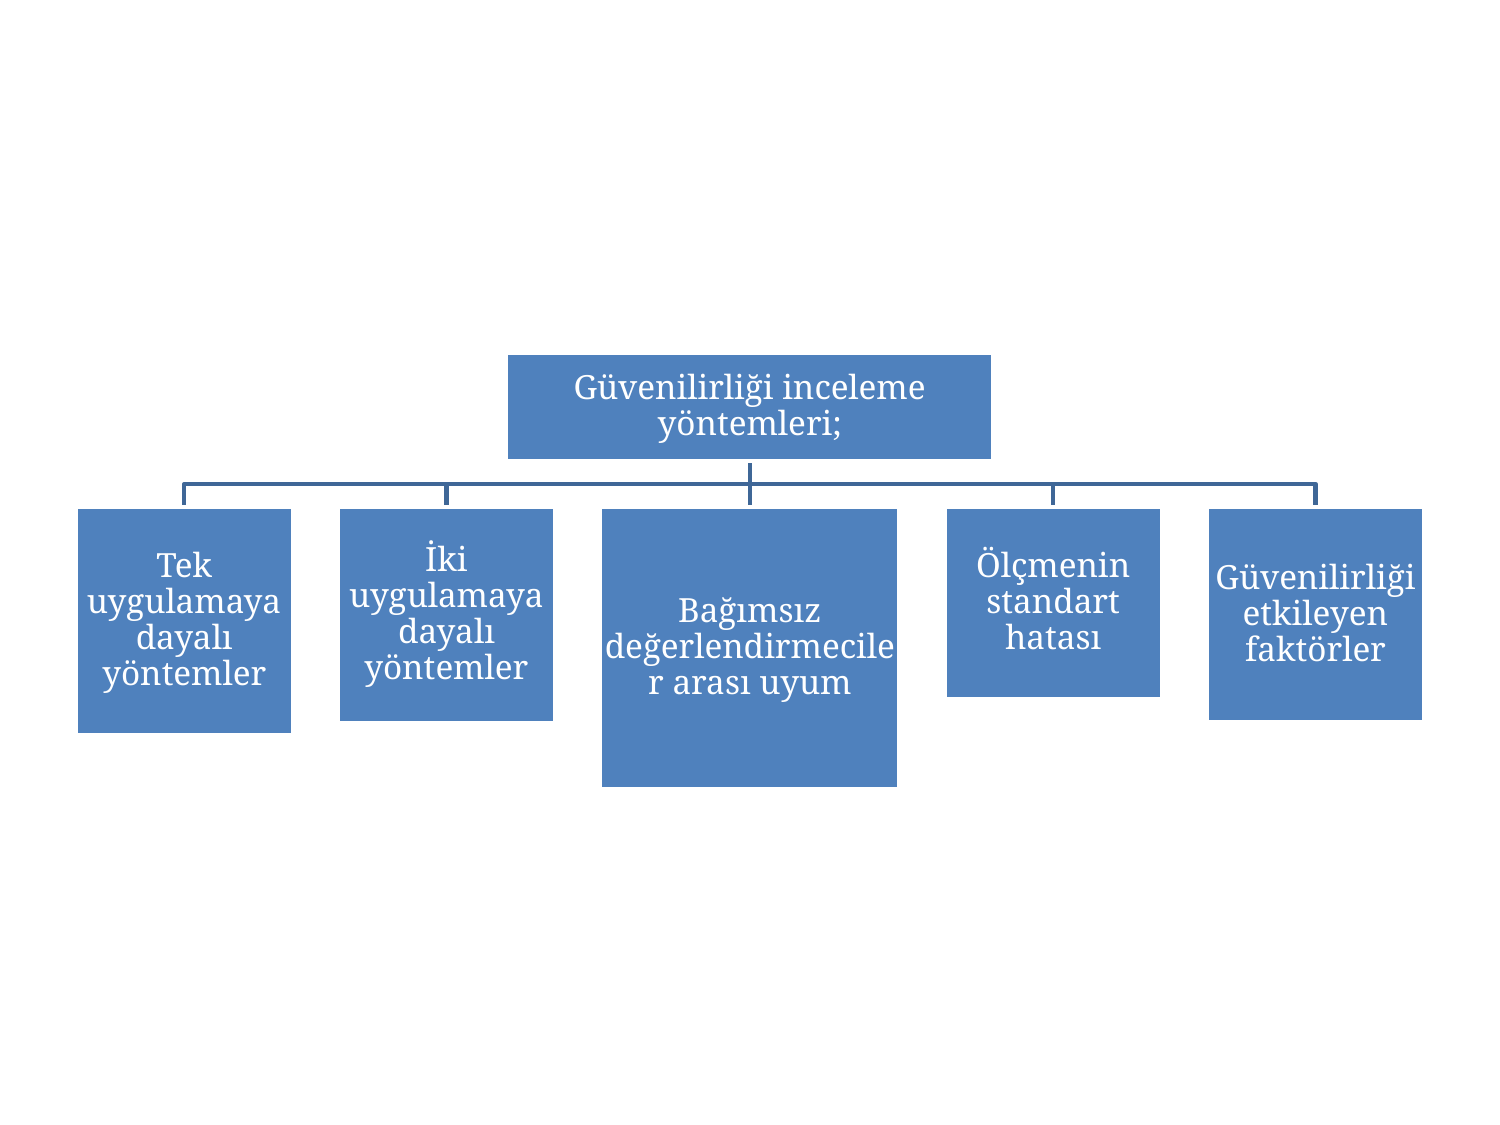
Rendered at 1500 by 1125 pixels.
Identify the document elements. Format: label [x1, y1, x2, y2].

list [74, 136, 1426, 1006]
